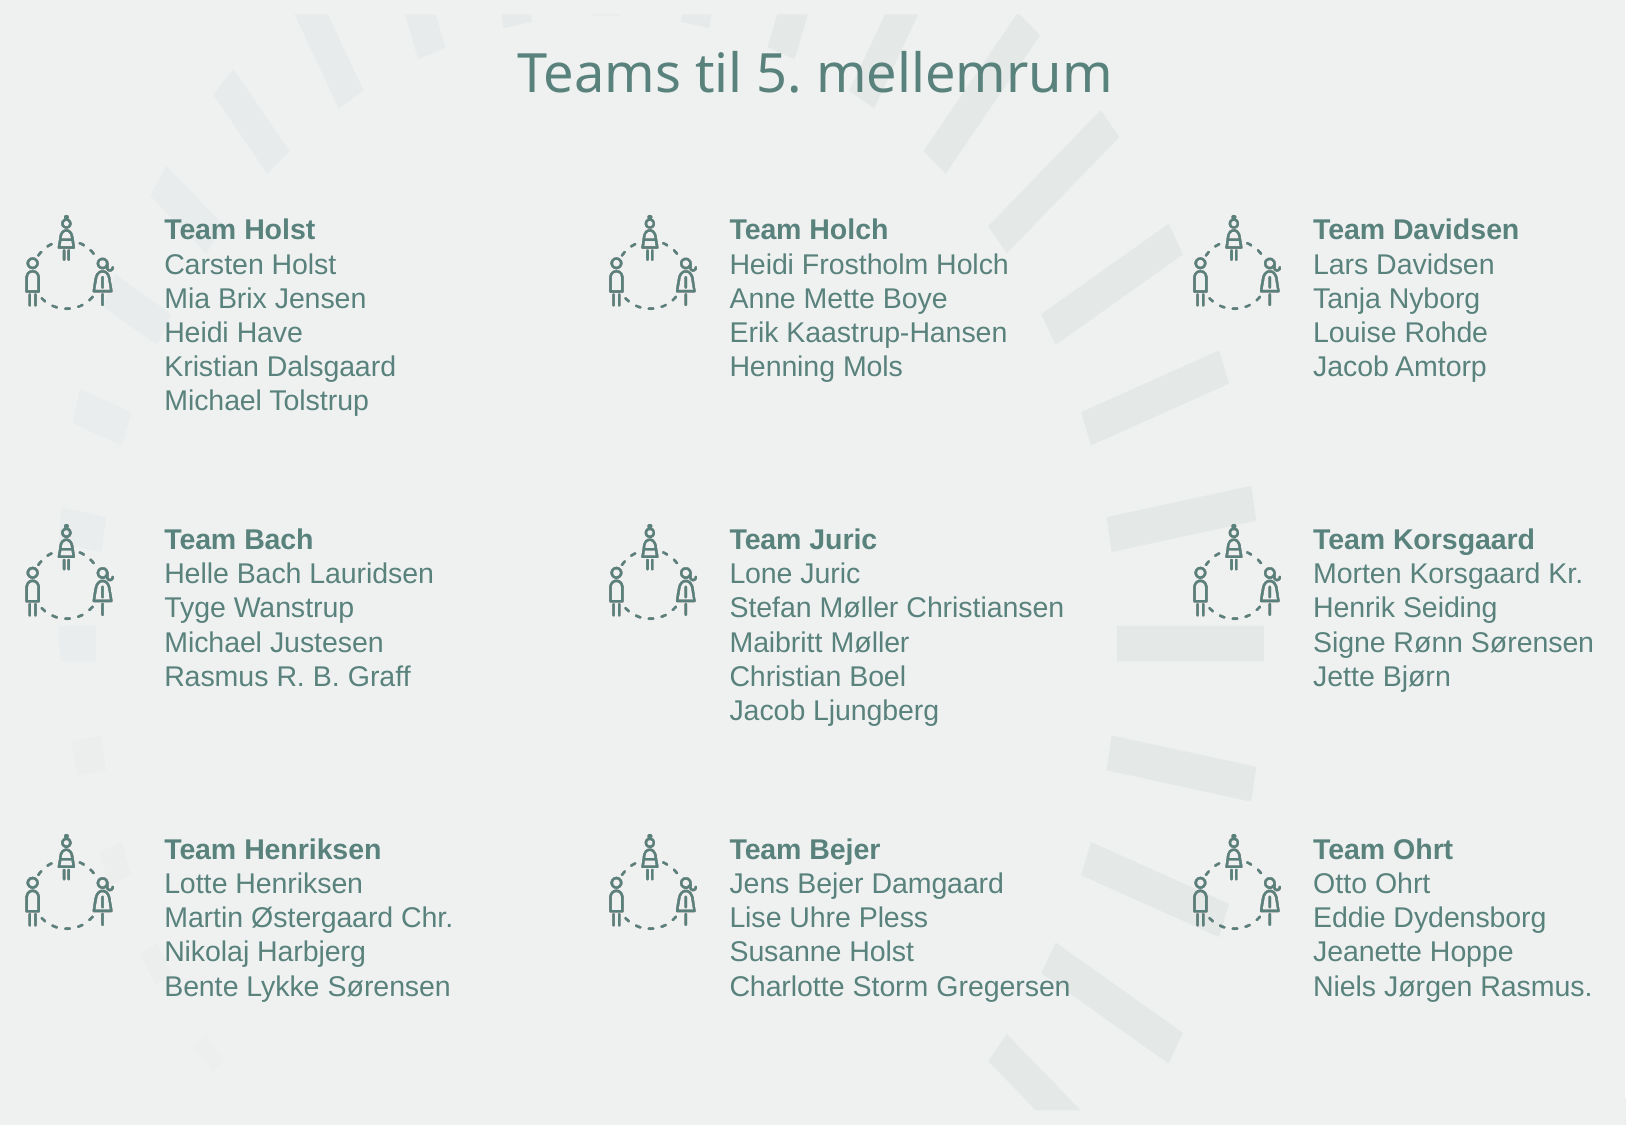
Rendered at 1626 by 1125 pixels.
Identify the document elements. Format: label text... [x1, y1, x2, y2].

text_box Team Holst Carsten Holst Mia Brix Jensen Heidi Have Kristian Dalsgaard Michael Tolstrup [149, 204, 476, 458]
picture [584, 513, 715, 628]
text_box Team Henriksen Lotte Henriksen Martin Østergaard Chr. Nikolaj Harbjerg Bente Lykke Sørensen [149, 823, 476, 1044]
text_box Team Davidsen Lars Davidsen Tanja Nyborg Louise Rohde Jacob Amtorp [1298, 204, 1625, 424]
text_box Team Bejer Jens Bejer Damgaard Lise Uhre Pless Susanne Holst Charlotte Storm Gregersen [714, 823, 1094, 1010]
text_box Team Bach Helle Bach Lauridsen Tyge Wanstrup Michael Justesen Rasmus R. B. Graff [149, 513, 530, 734]
text_box Team Ohrt Otto Ohrt Eddie Dydensborg Jeanette Hoppe Niels Jørgen Rasmus. [1298, 823, 1625, 1010]
picture [584, 823, 715, 938]
picture [0, 204, 132, 318]
picture [584, 204, 715, 318]
picture [0, 823, 132, 938]
picture [1167, 823, 1299, 938]
text_box Team Juric Lone Juric Stefan Møller Christiansen Maibritt Møller Christian Boel Jacob Ljungberg [714, 513, 1094, 768]
text_box Team Korsgaard Morten Korsgaard Kr. Henrik Seiding Signe Rønn Sørensen Jette Bjørn [1298, 513, 1625, 700]
title Teams til 5. mellemrum [42, 17, 1589, 112]
picture [1167, 204, 1299, 318]
text_box Team Holch Heidi Frostholm Holch Anne Mette Boye Erik Kaastrup-Hansen Henning Mols [714, 204, 1204, 390]
picture [1167, 513, 1299, 628]
picture [0, 513, 132, 628]
